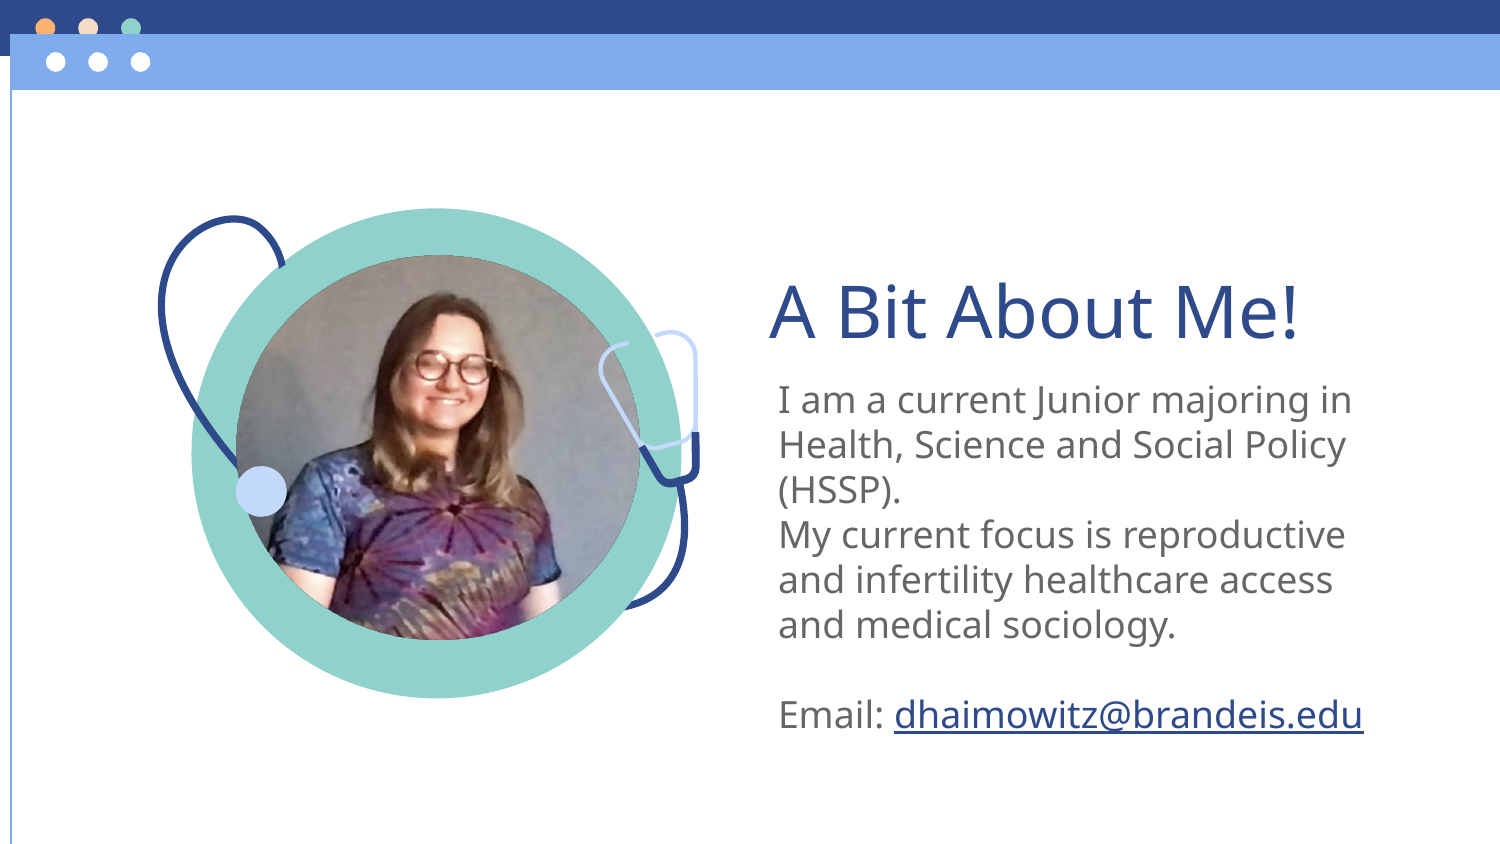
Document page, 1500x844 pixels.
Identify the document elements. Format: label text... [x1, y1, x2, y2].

subtitle I am a current Junior majoring in Health, Science and Social Policy (HSSP). My current focus is reproductive and infertility healthcare access and medical sociology. Email: dhaimowitz@brandeis.edu [763, 360, 1423, 745]
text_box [150, 208, 700, 699]
title A Bit About Me! [705, 229, 1383, 369]
